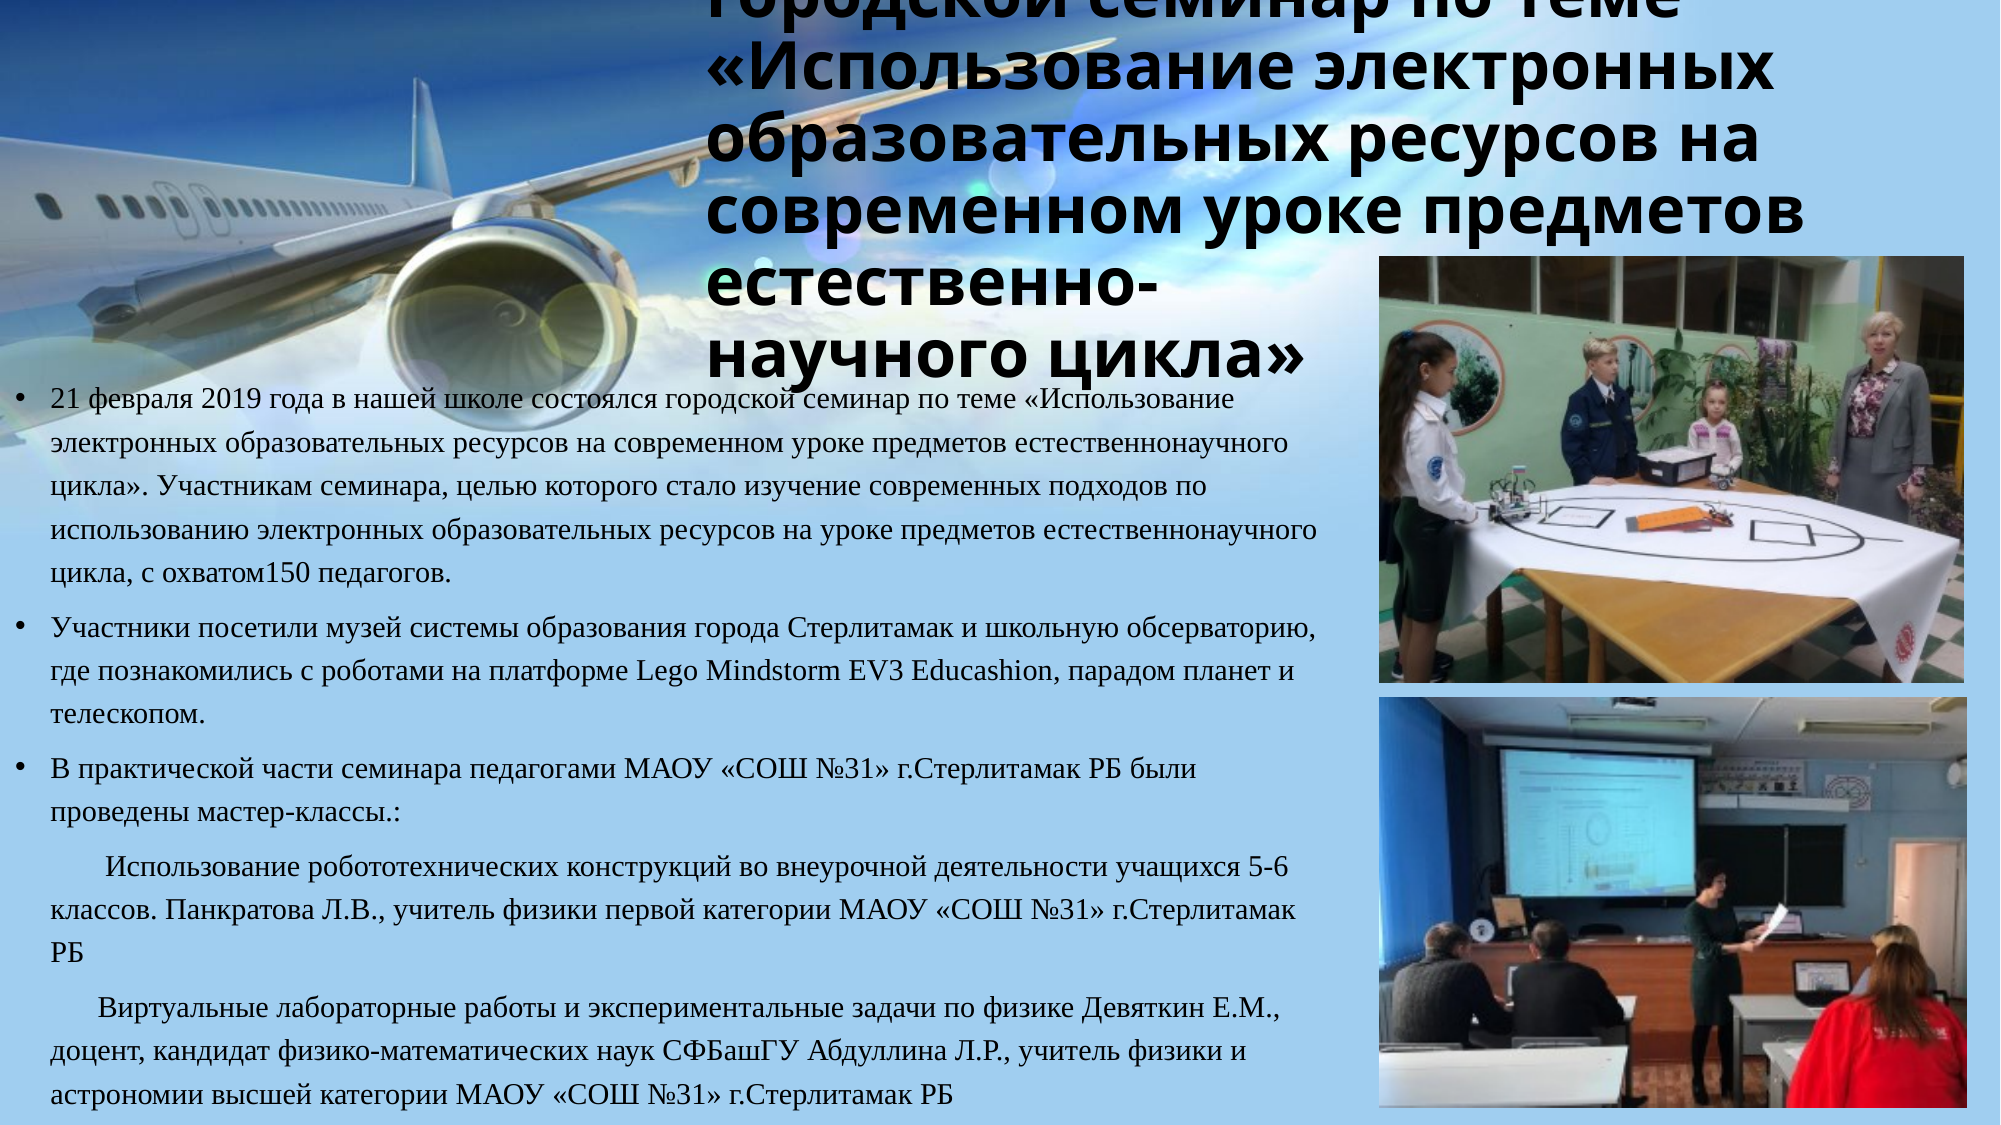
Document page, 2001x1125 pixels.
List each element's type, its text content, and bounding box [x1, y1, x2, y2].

picture [0, 0, 2001, 1125]
title Городской семинар по теме «Использование электронных образовательных ресурсов на современном уроке предметов естественно- научного цикла» [690, 38, 2000, 313]
list 21 февраля 2019 года в нашей школе состоялся городской семинар по теме «Использование электронных образовательных ресурсов на современном уроке предметов естественнонаучного цикла». Участникам семинара, целью которого стало изучение современных подходов по использованию электронных образовательных ресурсов на уроке предметов естественнонаучного цикла, с охватом150 педагогов. Участники посетили музей системы образования города Стерлитамак и школьную обсерваторию, где познакомились с роботами на платформе Lego Mindstorm EV3 Educashion, парадом планет и телескопом. В практической части семинара педагогами МАОУ «СОШ №31» г.Стерлитамак РБ были проведены мастер-классы.: Использование робототехнических конструкций во внеурочной деятельности учащихся 5-6 классов. Панкратова Л.В., учитель физики первой категории МАОУ «СОШ №31» г.Стерлитамак РБ Виртуальные лабораторные работы и экспериментальные задачи по физике Девяткин Е.М., доцент, кандидат физико-математических наук СФБашГУ Абдуллина Л.Р., учитель физики и астрономии высшей категории МАОУ «СОШ №31» г.Стерлитамак РБ [0, 363, 1343, 1125]
